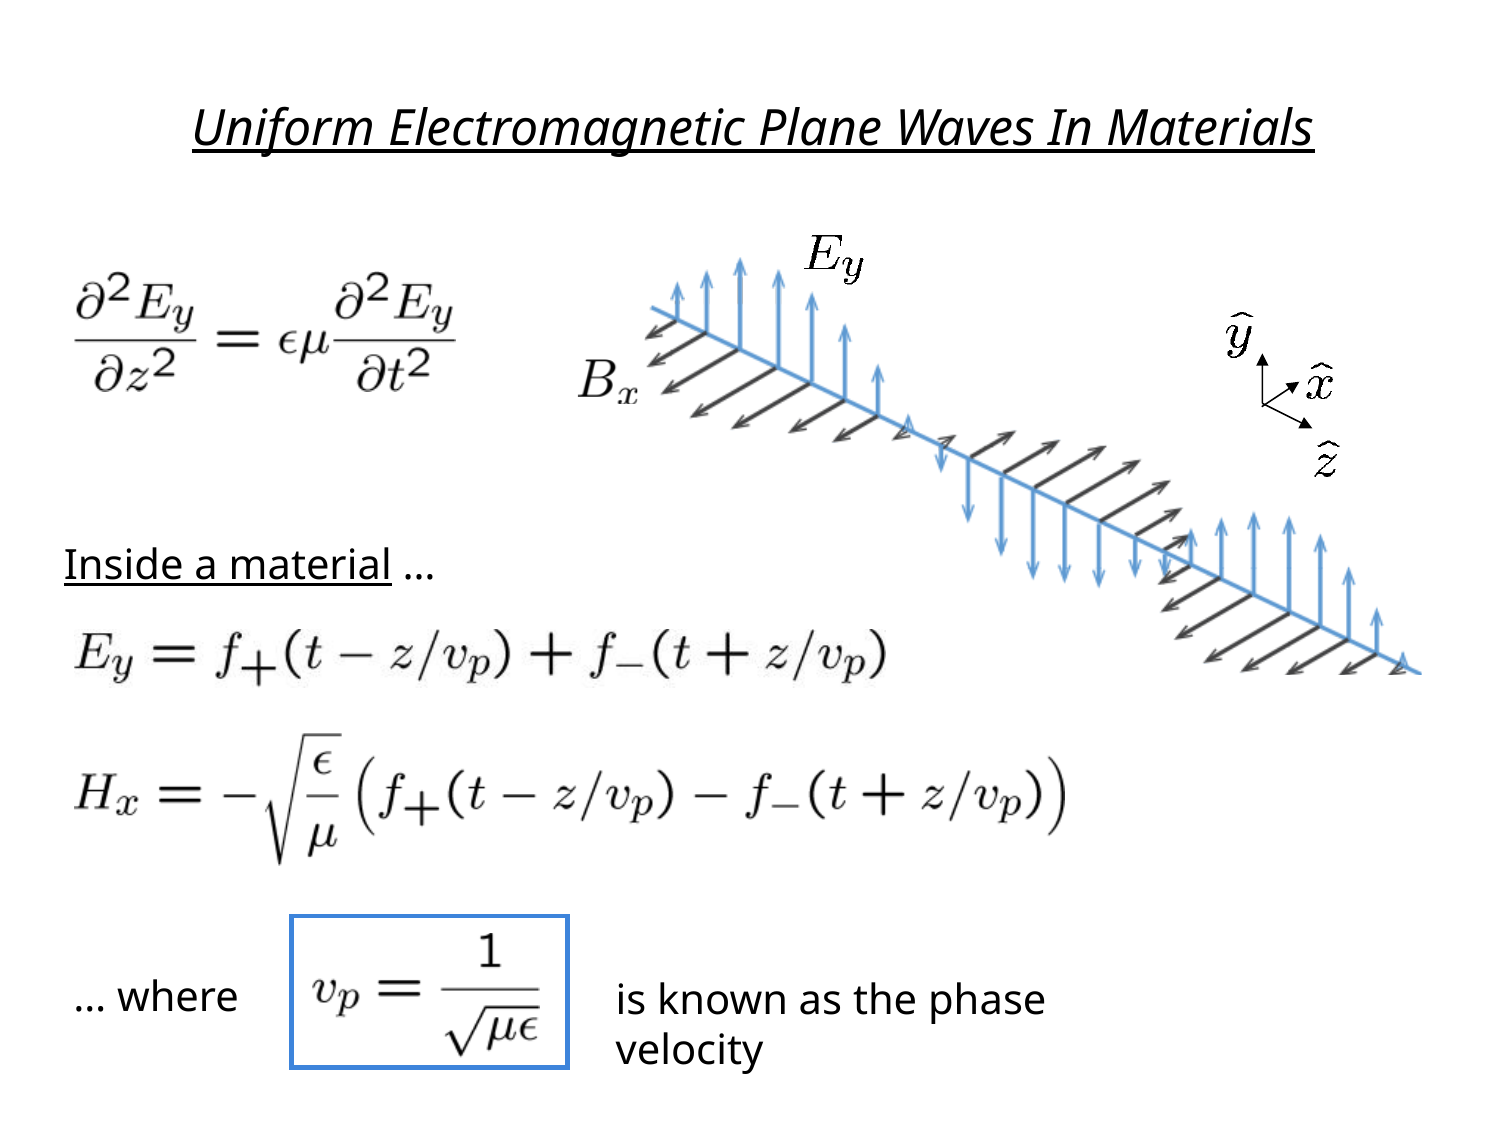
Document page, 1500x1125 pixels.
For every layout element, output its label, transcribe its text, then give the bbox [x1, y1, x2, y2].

picture [74, 732, 1065, 866]
text_box [291, 916, 568, 1068]
text_box is known as the phase velocity [600, 965, 1200, 1081]
picture [310, 933, 541, 1059]
text_box Inside a material … [48, 530, 451, 595]
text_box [577, 234, 1422, 675]
text_box Uniform Electromagnetic Plane Waves In Materials [176, 87, 1331, 163]
picture [74, 270, 456, 392]
picture [74, 629, 886, 688]
text_box … where [58, 962, 254, 1027]
